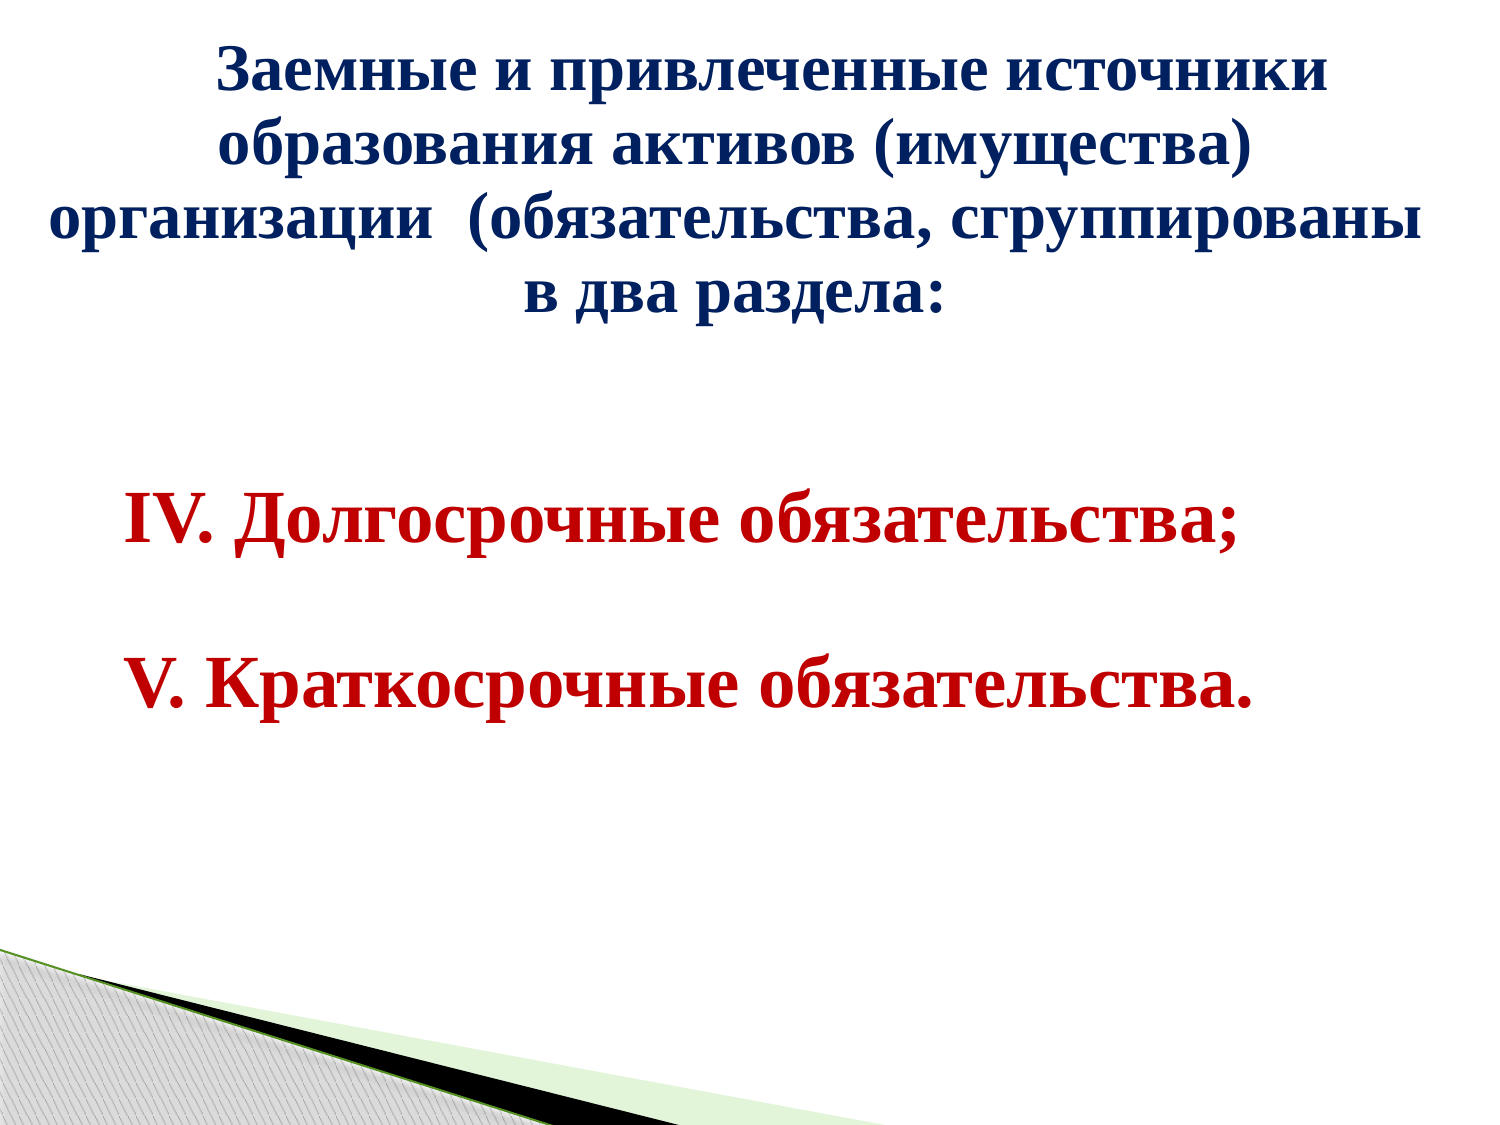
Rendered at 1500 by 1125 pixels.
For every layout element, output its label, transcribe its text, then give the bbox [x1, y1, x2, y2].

table_header Заемные и привлеченные источники образования активов (имущества) организации (обязательства, сгруппированы в два раздела: IV. Долгосрочные обязательства; V. Краткосрочные обязательства. [24, 31, 1476, 985]
text_box [1233, 190, 1264, 296]
